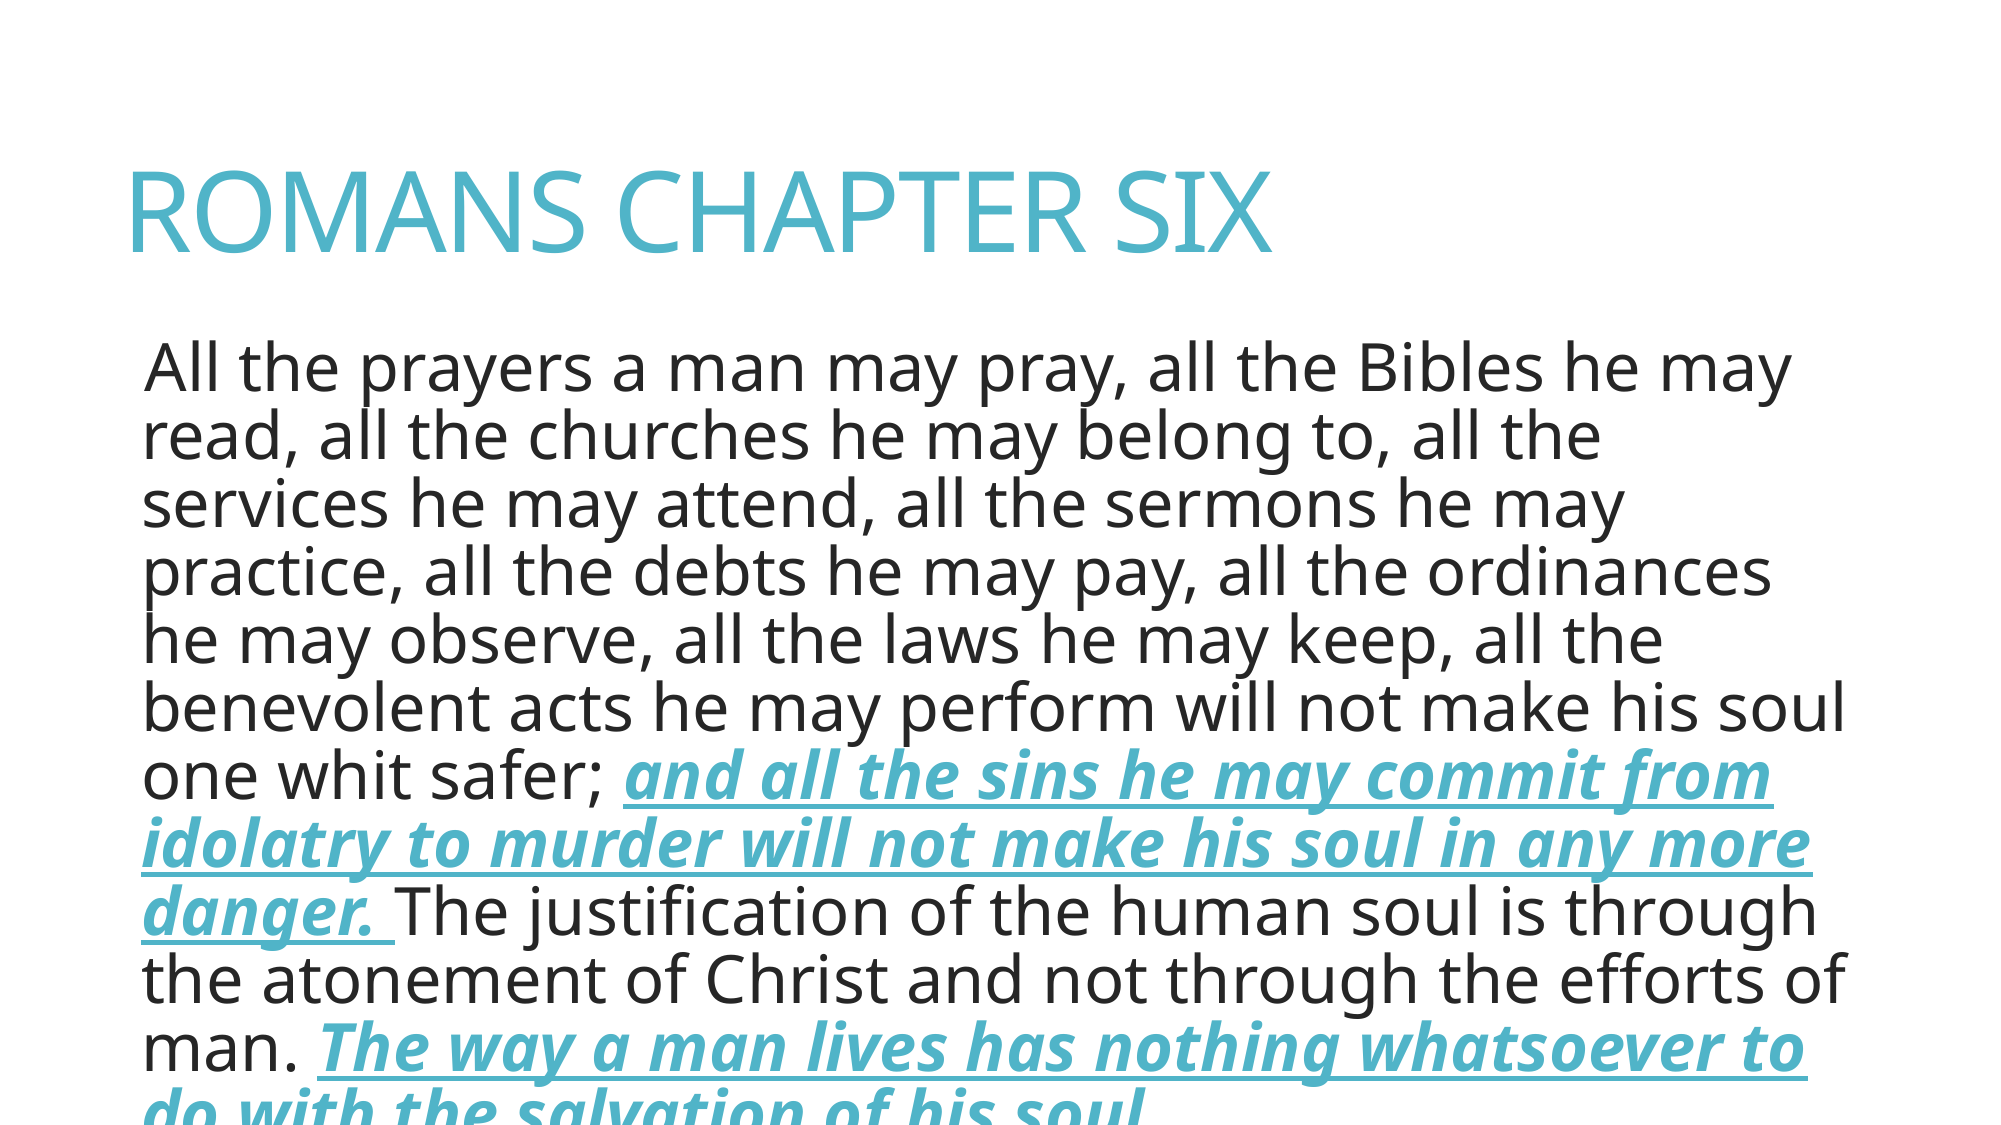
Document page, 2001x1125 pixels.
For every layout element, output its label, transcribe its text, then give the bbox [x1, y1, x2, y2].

title ROMANS CHAPTER SIX [107, 81, 1875, 354]
list All the prayers a man may pray, all the Bibles he may read, all the churches he may belong to, all the services he may attend, all the sermons he may practice, all the debts he may pay, all the ordinances he may observe, all the laws he may keep, all the benevolent acts he may perform will not make his soul one whit safer; and all the sins he may commit from idolatry to murder will not make his soul in any more danger. The justification of the human soul is through the atonement of Christ and not through the efforts of man. The way a man lives has nothing whatsoever to do with the salvation of his soul. [111, 329, 1876, 948]
